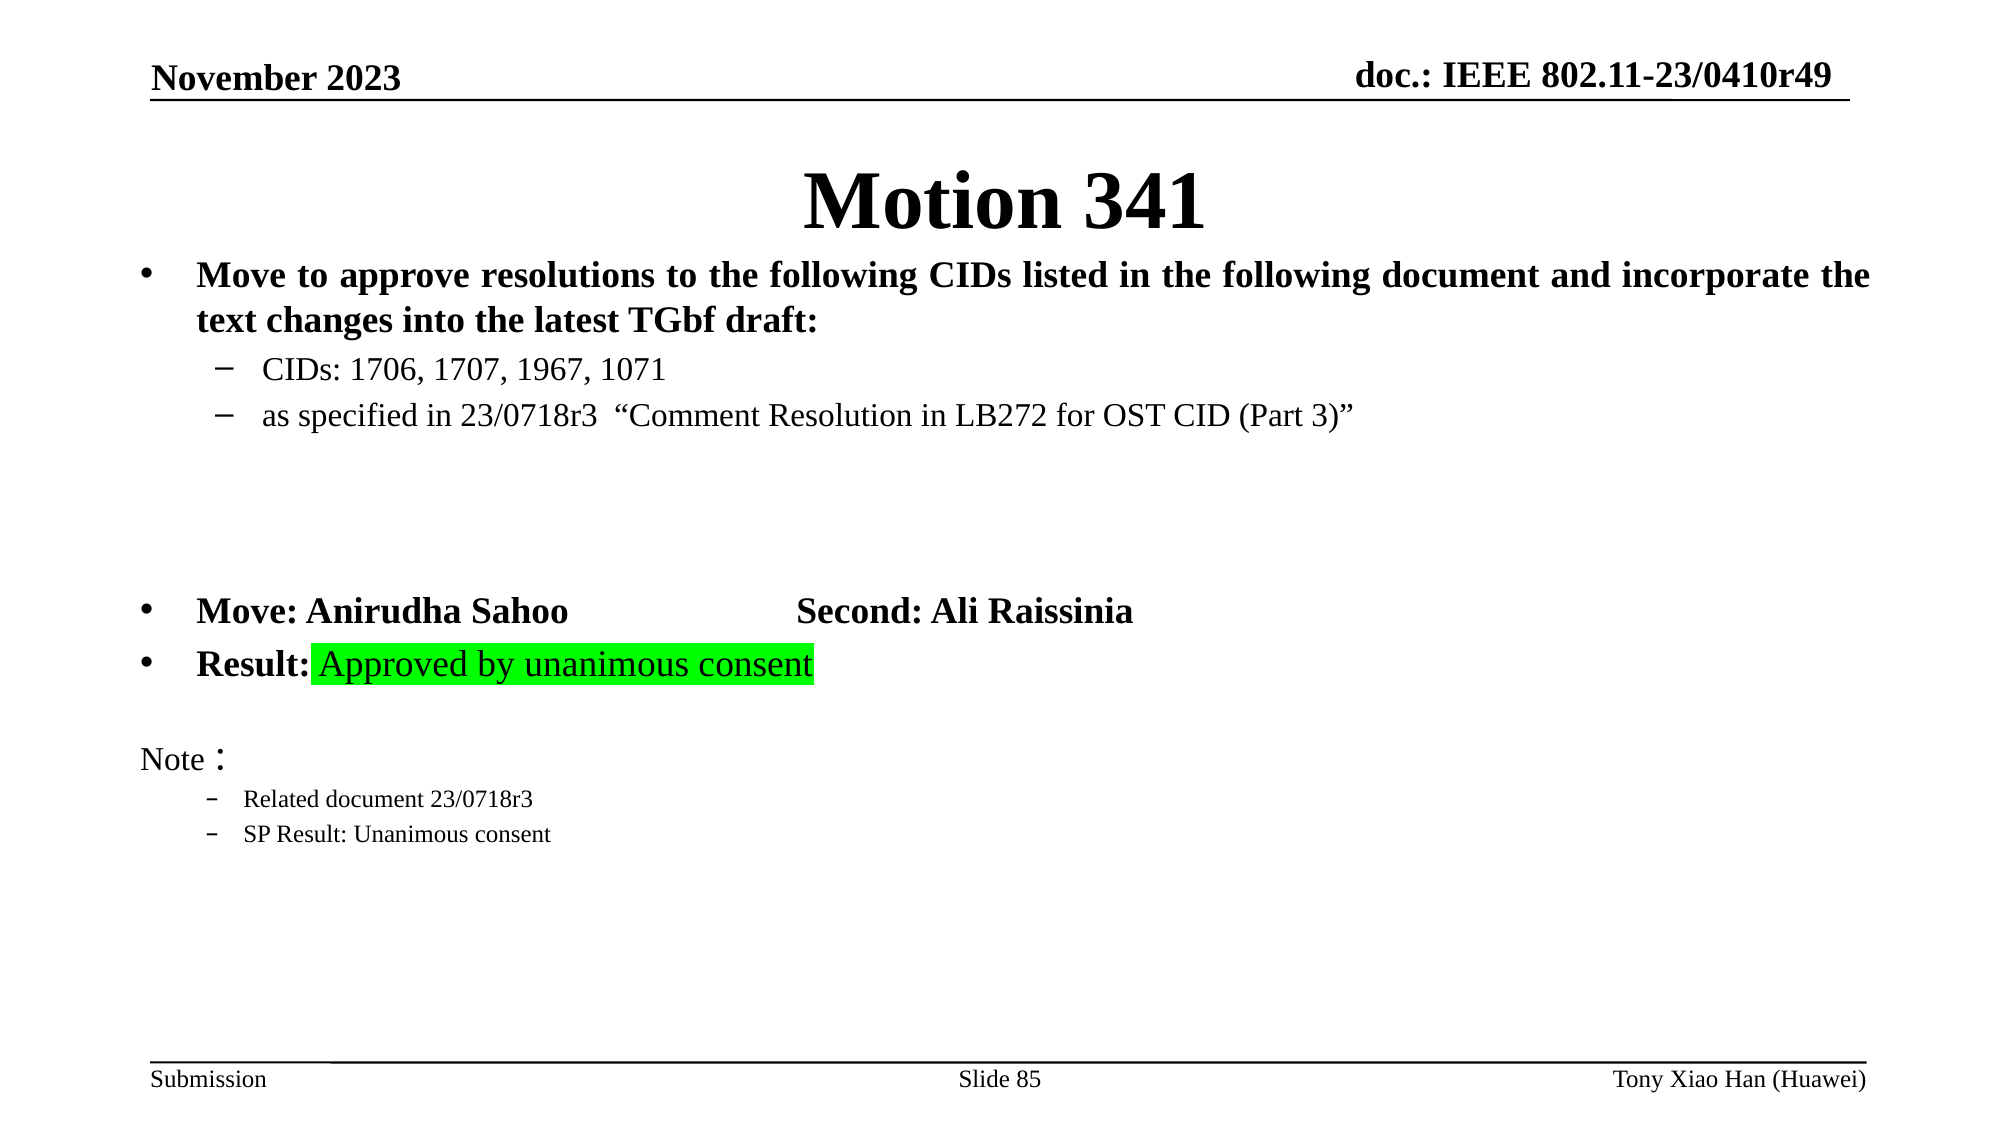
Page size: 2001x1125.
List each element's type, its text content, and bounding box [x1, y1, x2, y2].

text_box Motion 341 [368, 137, 1644, 212]
text_box Move to approve resolutions to the following CIDs listed in the following document and incorporate the text changes into the latest TGbf draft: CIDs: 1706, 1707, 1967, 1071 as specified in 23/0718r3 “Comment Resolution in LB272 for OST CID (Part 3)” Move: Anirudha Sahoo Second: Ali Raissinia Result: Approved by unanimous consent Note： Related document 23/0718r3 SP Result: Unanimous consent [125, 212, 1888, 900]
